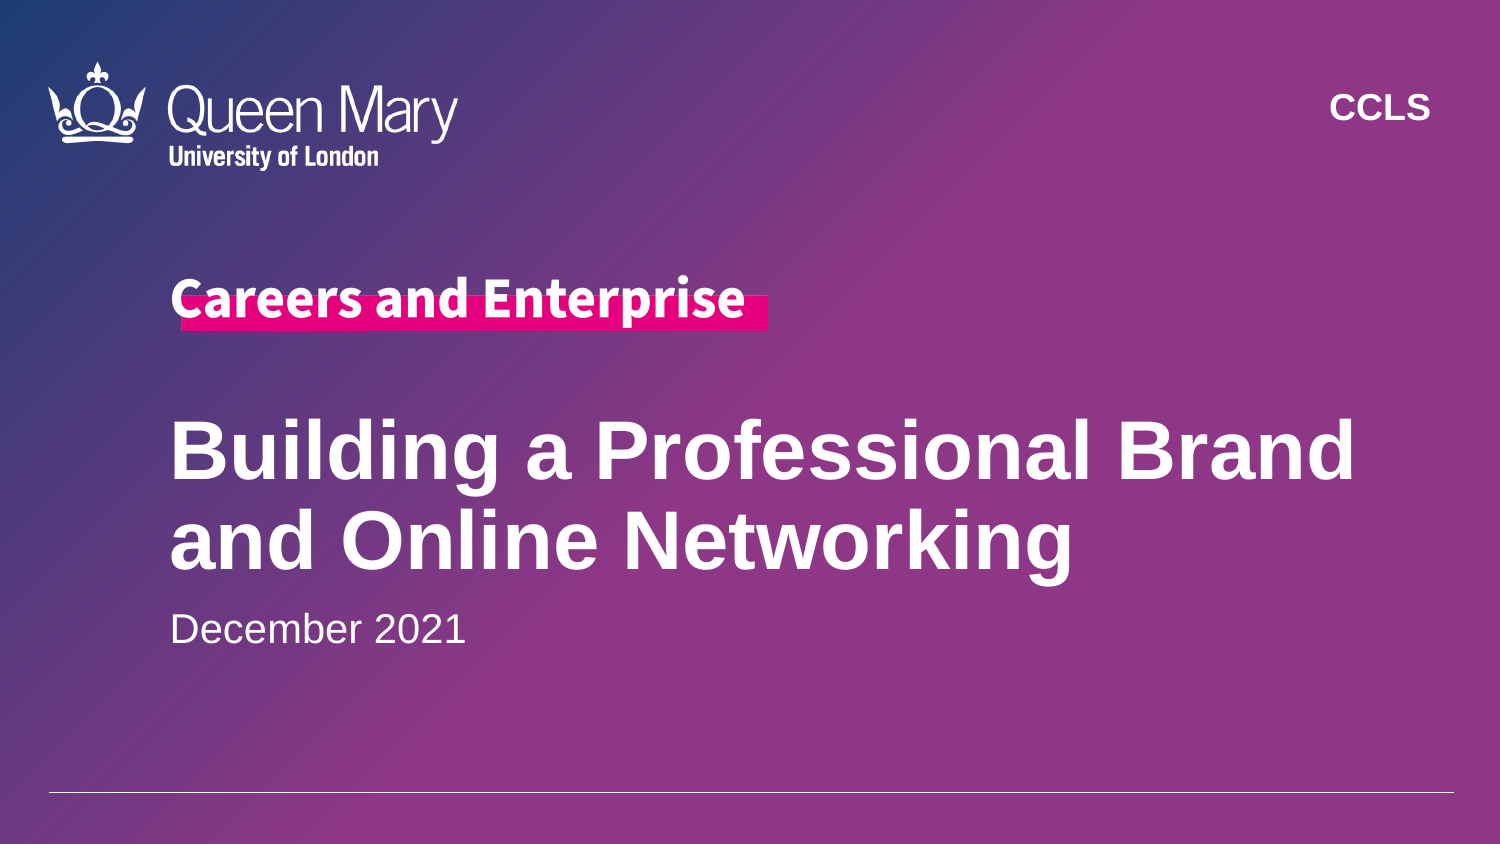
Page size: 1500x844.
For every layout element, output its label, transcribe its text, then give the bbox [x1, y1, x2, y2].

list Building a Professional Brand and Online Networking [154, 399, 1446, 592]
picture [172, 275, 768, 331]
list CCLS [935, 75, 1446, 168]
picture [48, 61, 458, 171]
list December 2021 [154, 600, 1446, 793]
